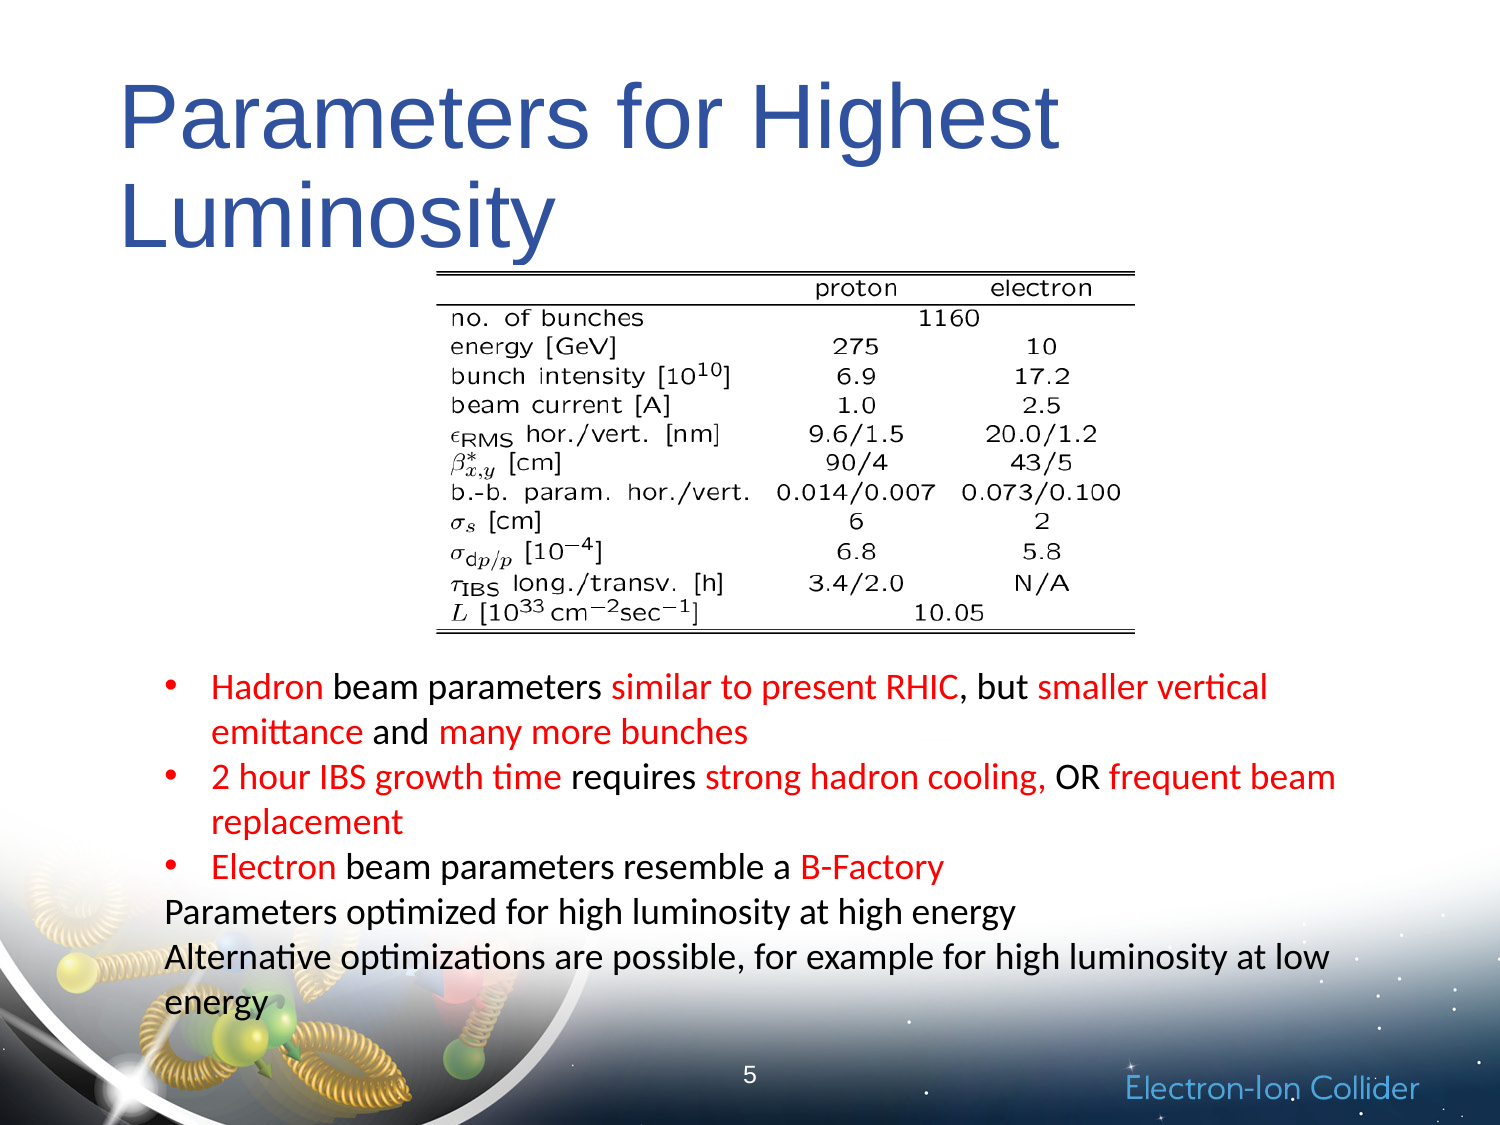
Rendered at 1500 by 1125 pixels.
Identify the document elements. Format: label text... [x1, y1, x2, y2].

slide_number 5 [581, 1043, 919, 1104]
text_box Hadron beam parameters similar to present RHIC, but smaller vertical emittance and many more bunches 2 hour IBS growth time requires strong hadron cooling, OR frequent beam replacement Electron beam parameters resemble a B-Factory Parameters optimized for high luminosity at high energy Alternative optimizations are possible, for example for high luminosity at low energy [149, 654, 1419, 1030]
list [431, 265, 1137, 638]
title Parameters for Highest Luminosity [103, 59, 1397, 278]
picture [0, 0, 1500, 1125]
